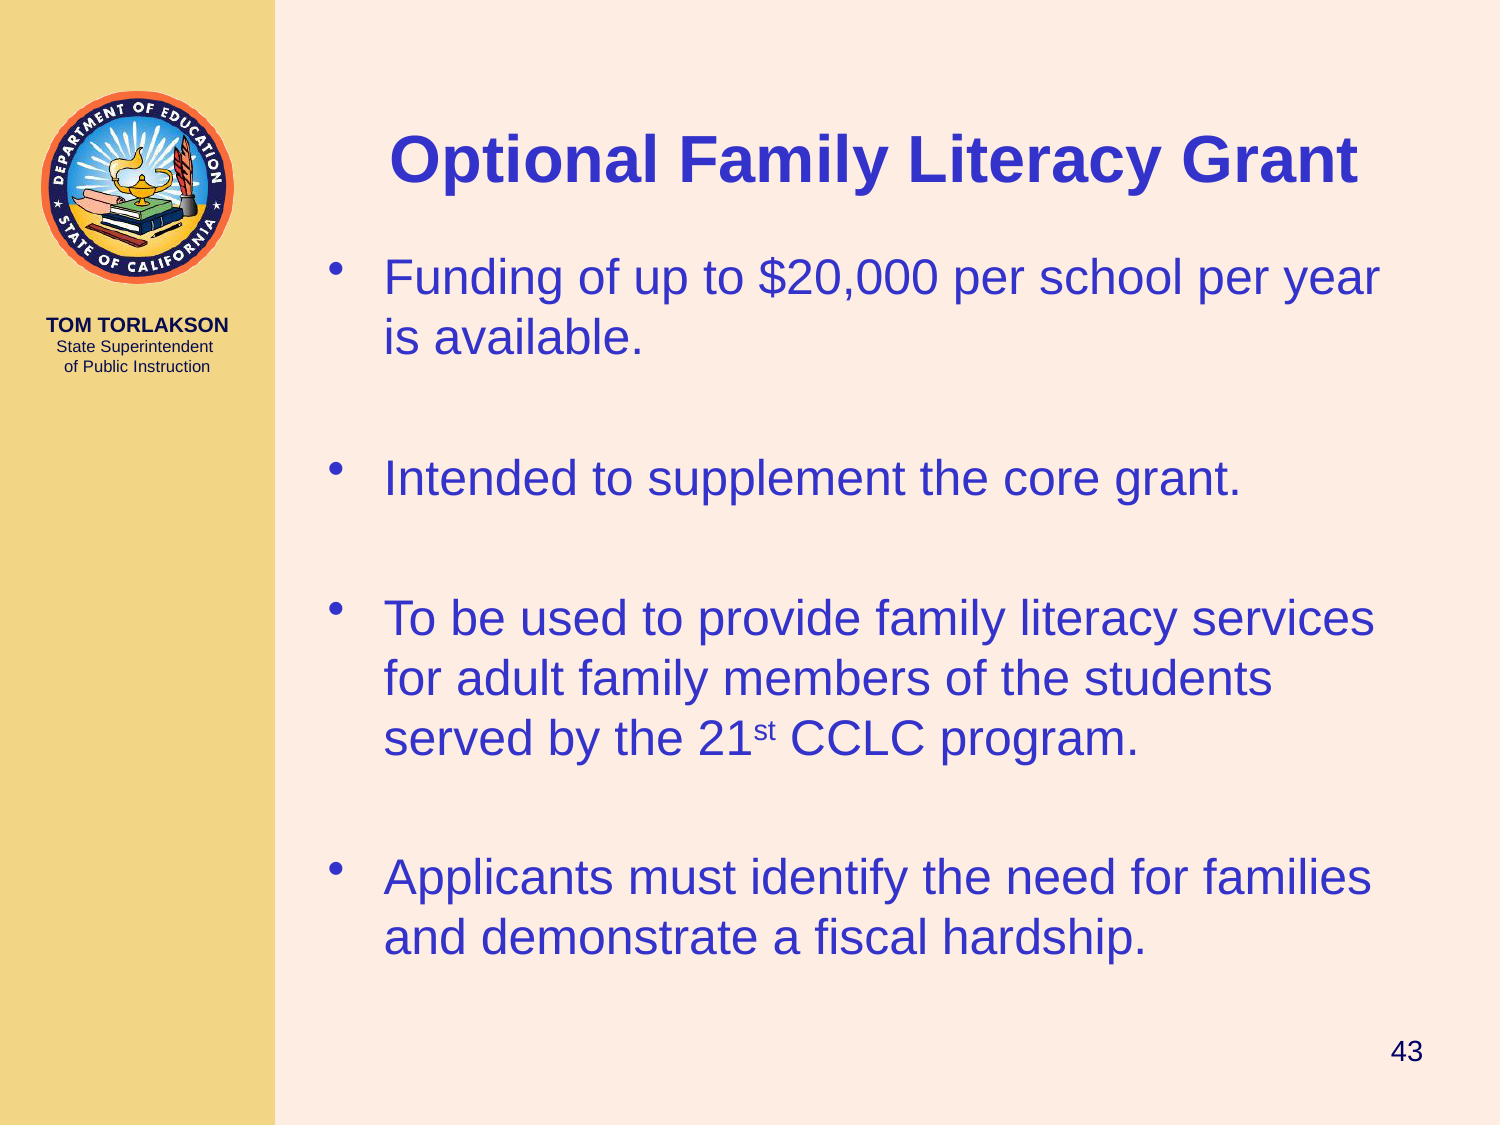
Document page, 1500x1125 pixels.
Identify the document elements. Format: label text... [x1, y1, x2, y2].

list Funding of up to $20,000 per school per year is available. Intended to supplement the core grant. To be used to provide family literacy services for adult family members of the students served by the 21st CCLC program. Applicants must identify the need for families and demonstrate a fiscal hardship. [312, 237, 1438, 1063]
slide_number 43 [1163, 1025, 1439, 1100]
title Optional Family Literacy Grant [312, 99, 1438, 213]
picture [24, 74, 250, 300]
